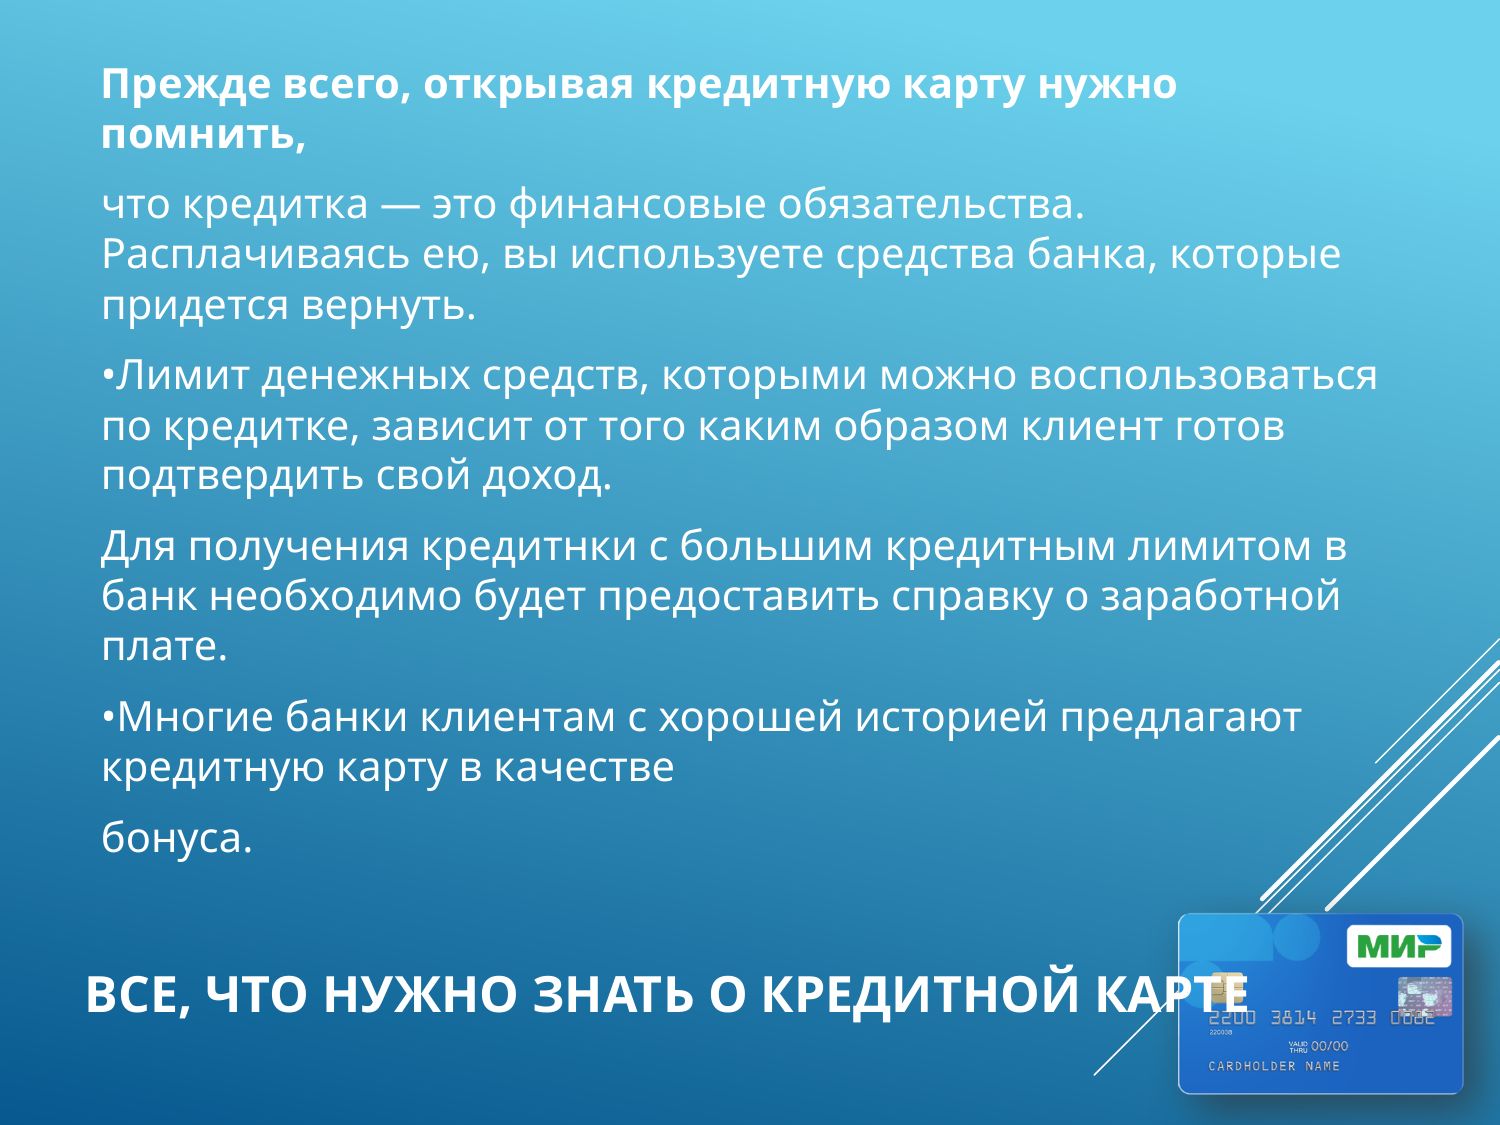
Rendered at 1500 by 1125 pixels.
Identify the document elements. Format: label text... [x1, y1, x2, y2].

picture [1178, 911, 1464, 1096]
title Все, что нужно знать о кредитной карте [70, 912, 1178, 1073]
list Прежде всего, открывая кредитную карту нужно помнить, что кредитка — это финансовые обязательства. Расплачиваясь ею, вы используете средства банка, которые придется вернуть. •Лимит денежных средств, которыми можно воспользоваться по кредитке, зависит от того каким образом клиент готов подтвердить свой доход. Для получения кредитнки с большим кредитным лимитом в банк необходимо будет предоставить справку о заработной плате. •Многие банки клиентам с хорошей историей предлагают кредитную карту в качестве бонуса. [85, 29, 1408, 888]
